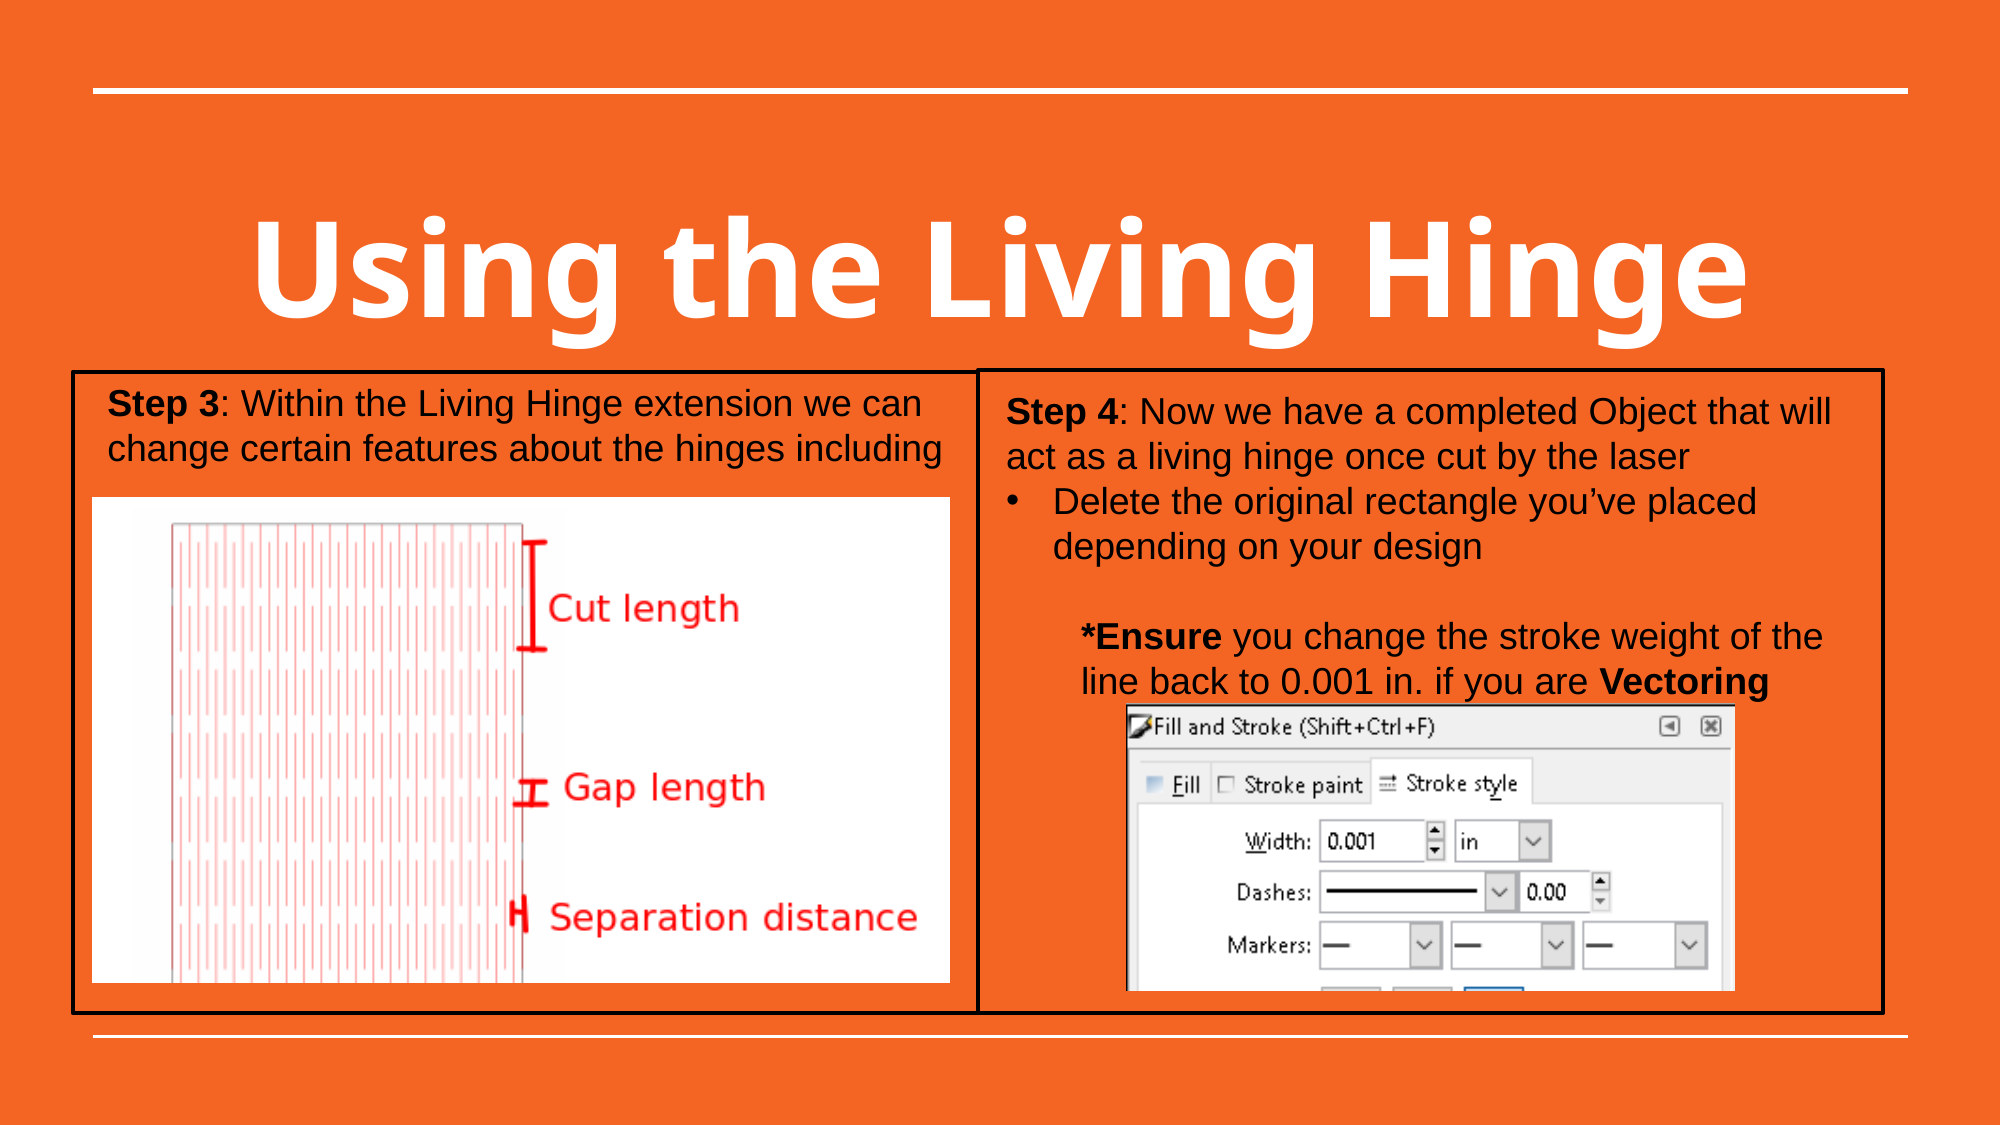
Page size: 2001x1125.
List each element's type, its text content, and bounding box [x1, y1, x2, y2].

title Using the Living Hinge [92, 95, 1908, 433]
text_box [71, 370, 980, 1015]
text_box [976, 368, 1885, 1015]
picture [1126, 703, 1735, 991]
picture [92, 497, 950, 984]
